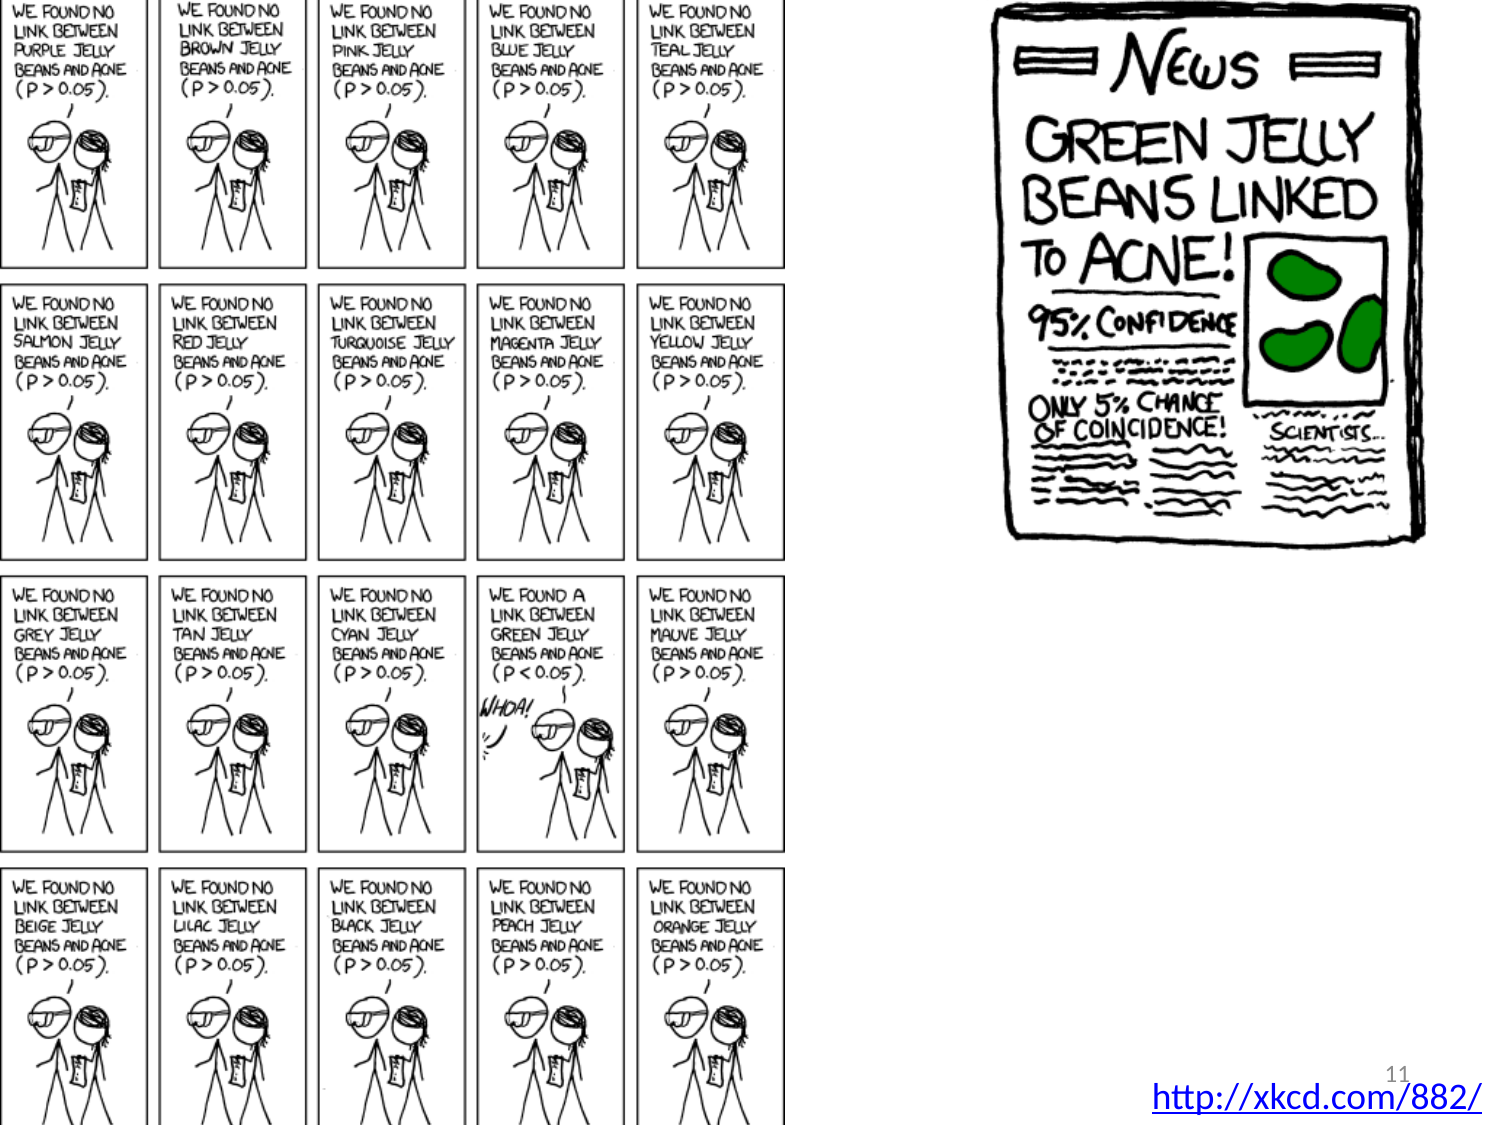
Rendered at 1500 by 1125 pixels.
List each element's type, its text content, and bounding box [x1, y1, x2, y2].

picture [0, 0, 785, 1125]
slide_number 11 [1074, 1042, 1425, 1103]
text_box http://xkcd.com/882/ [1137, 1064, 1498, 1125]
picture [803, 0, 1500, 558]
